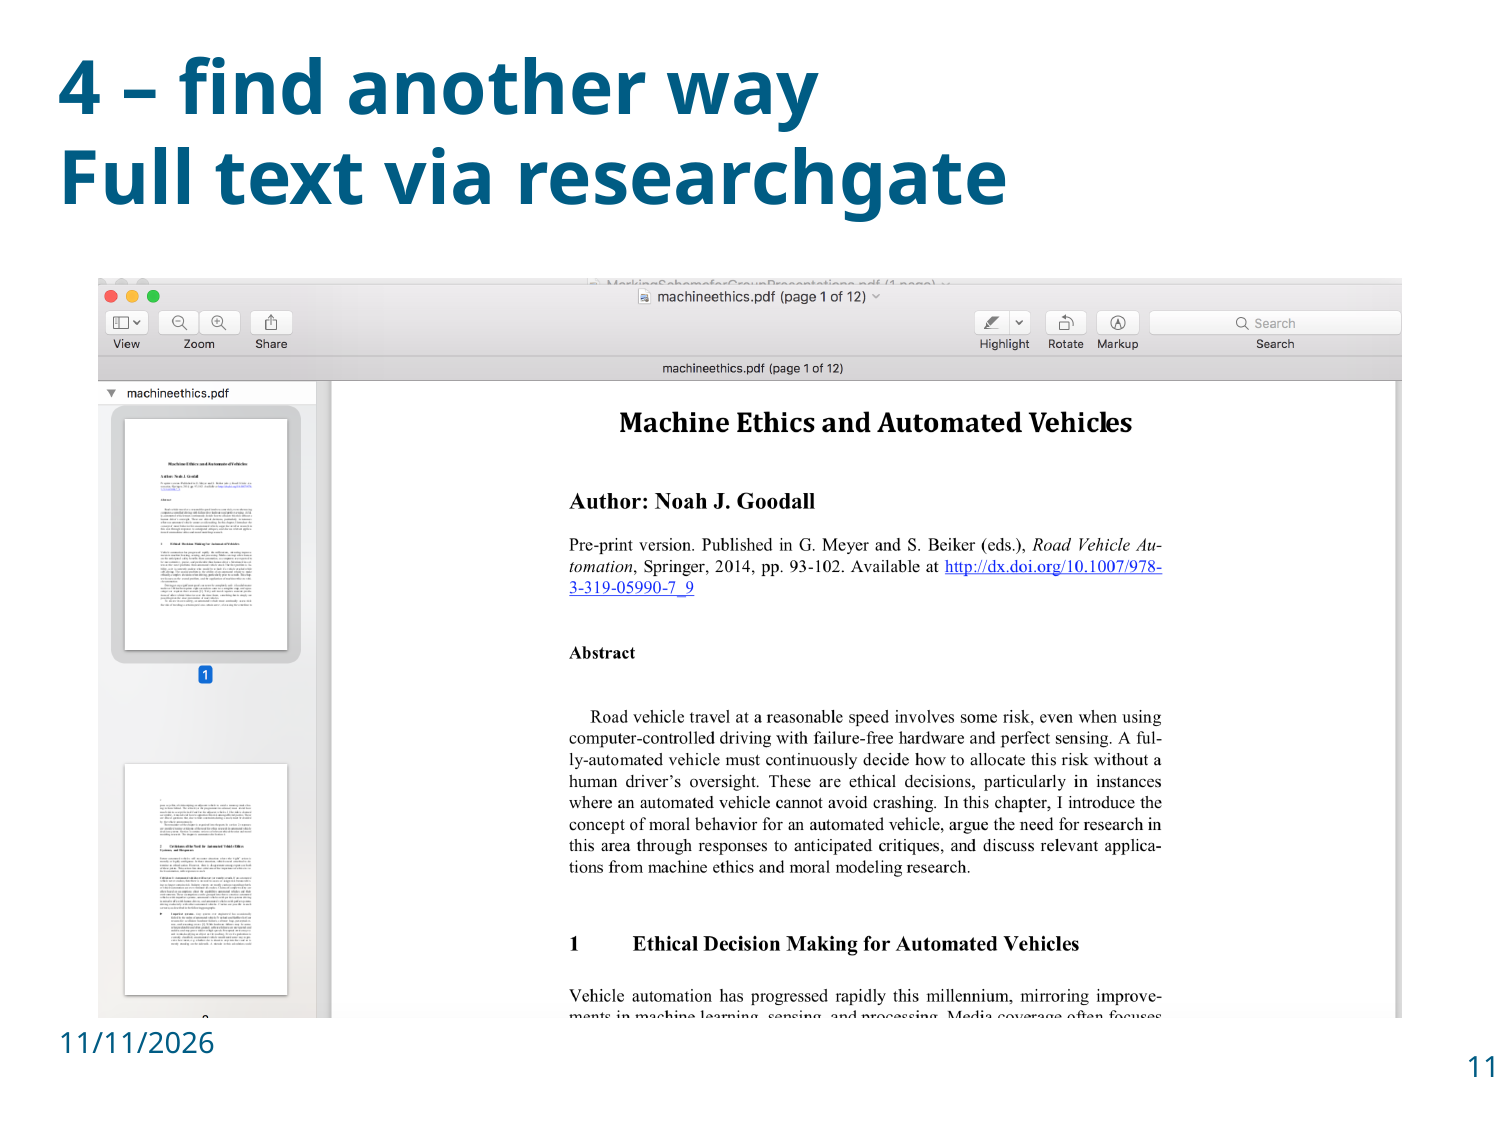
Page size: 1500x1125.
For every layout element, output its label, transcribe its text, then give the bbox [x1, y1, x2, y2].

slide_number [58, 1034, 372, 1065]
title 4 – find another way Full text via researchgate [58, 0, 1442, 220]
slide_number 11 [1187, 1058, 1500, 1088]
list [97, 278, 1403, 1018]
